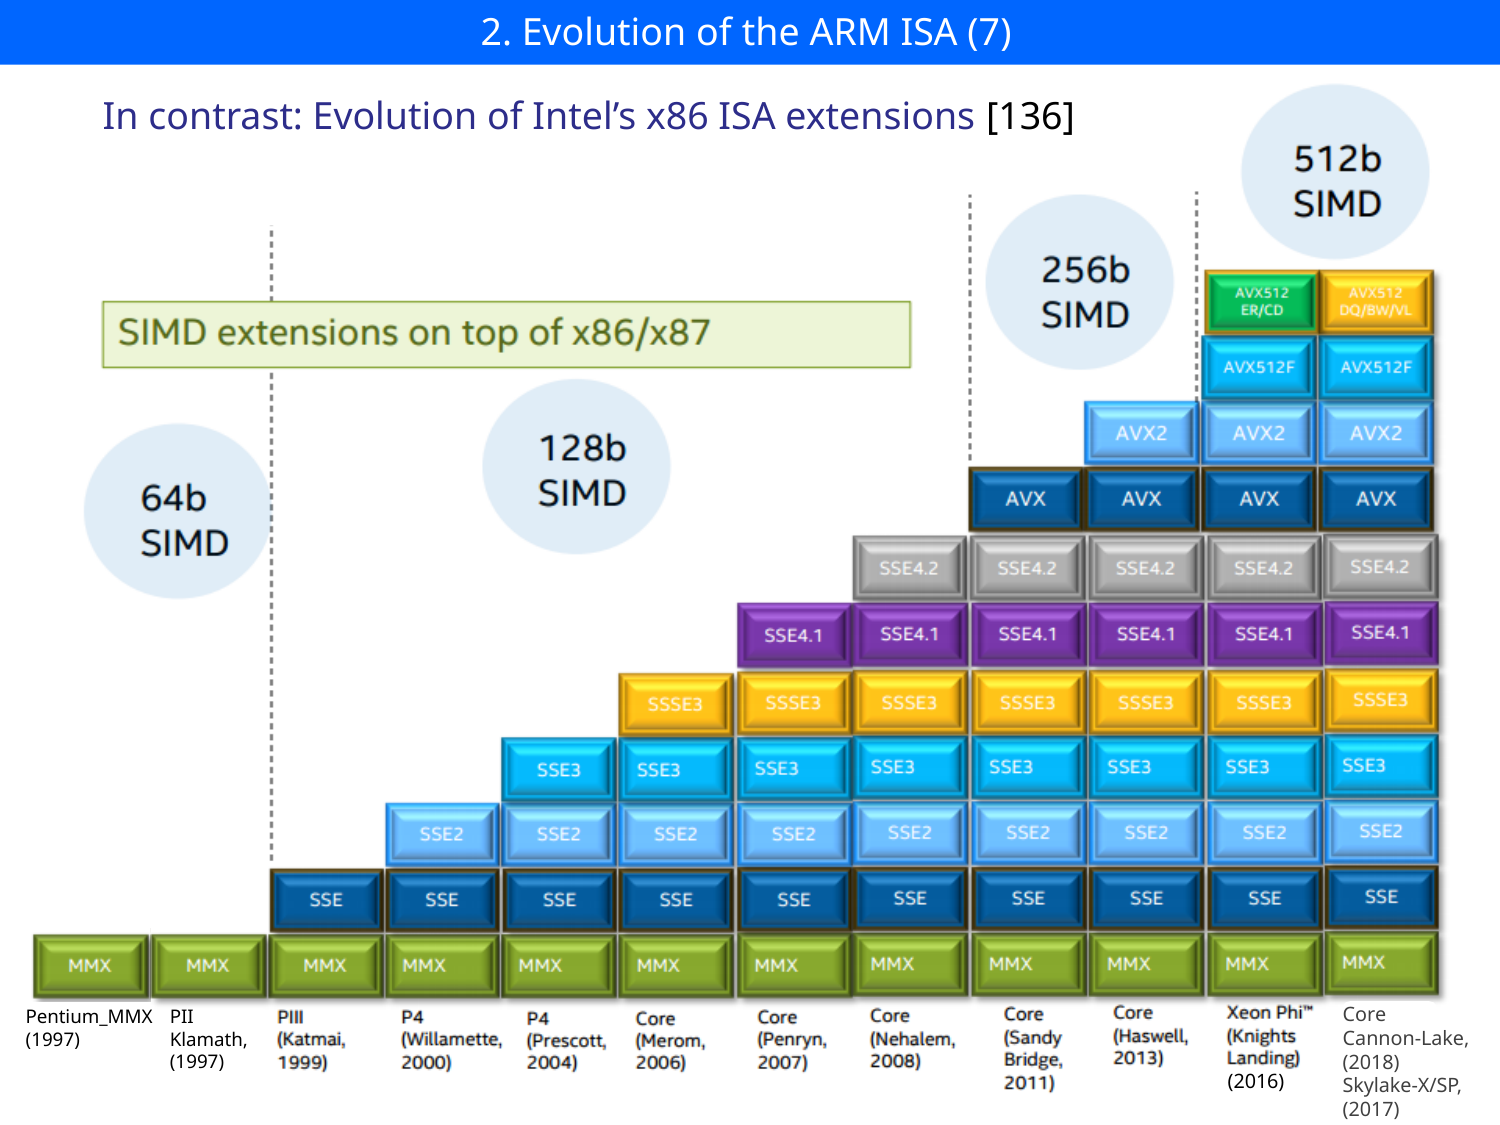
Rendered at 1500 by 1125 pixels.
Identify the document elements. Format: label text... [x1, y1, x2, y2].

title 2. Evolution of the ARM ISA (7) [0, 0, 1500, 65]
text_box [10, 76, 1500, 1125]
